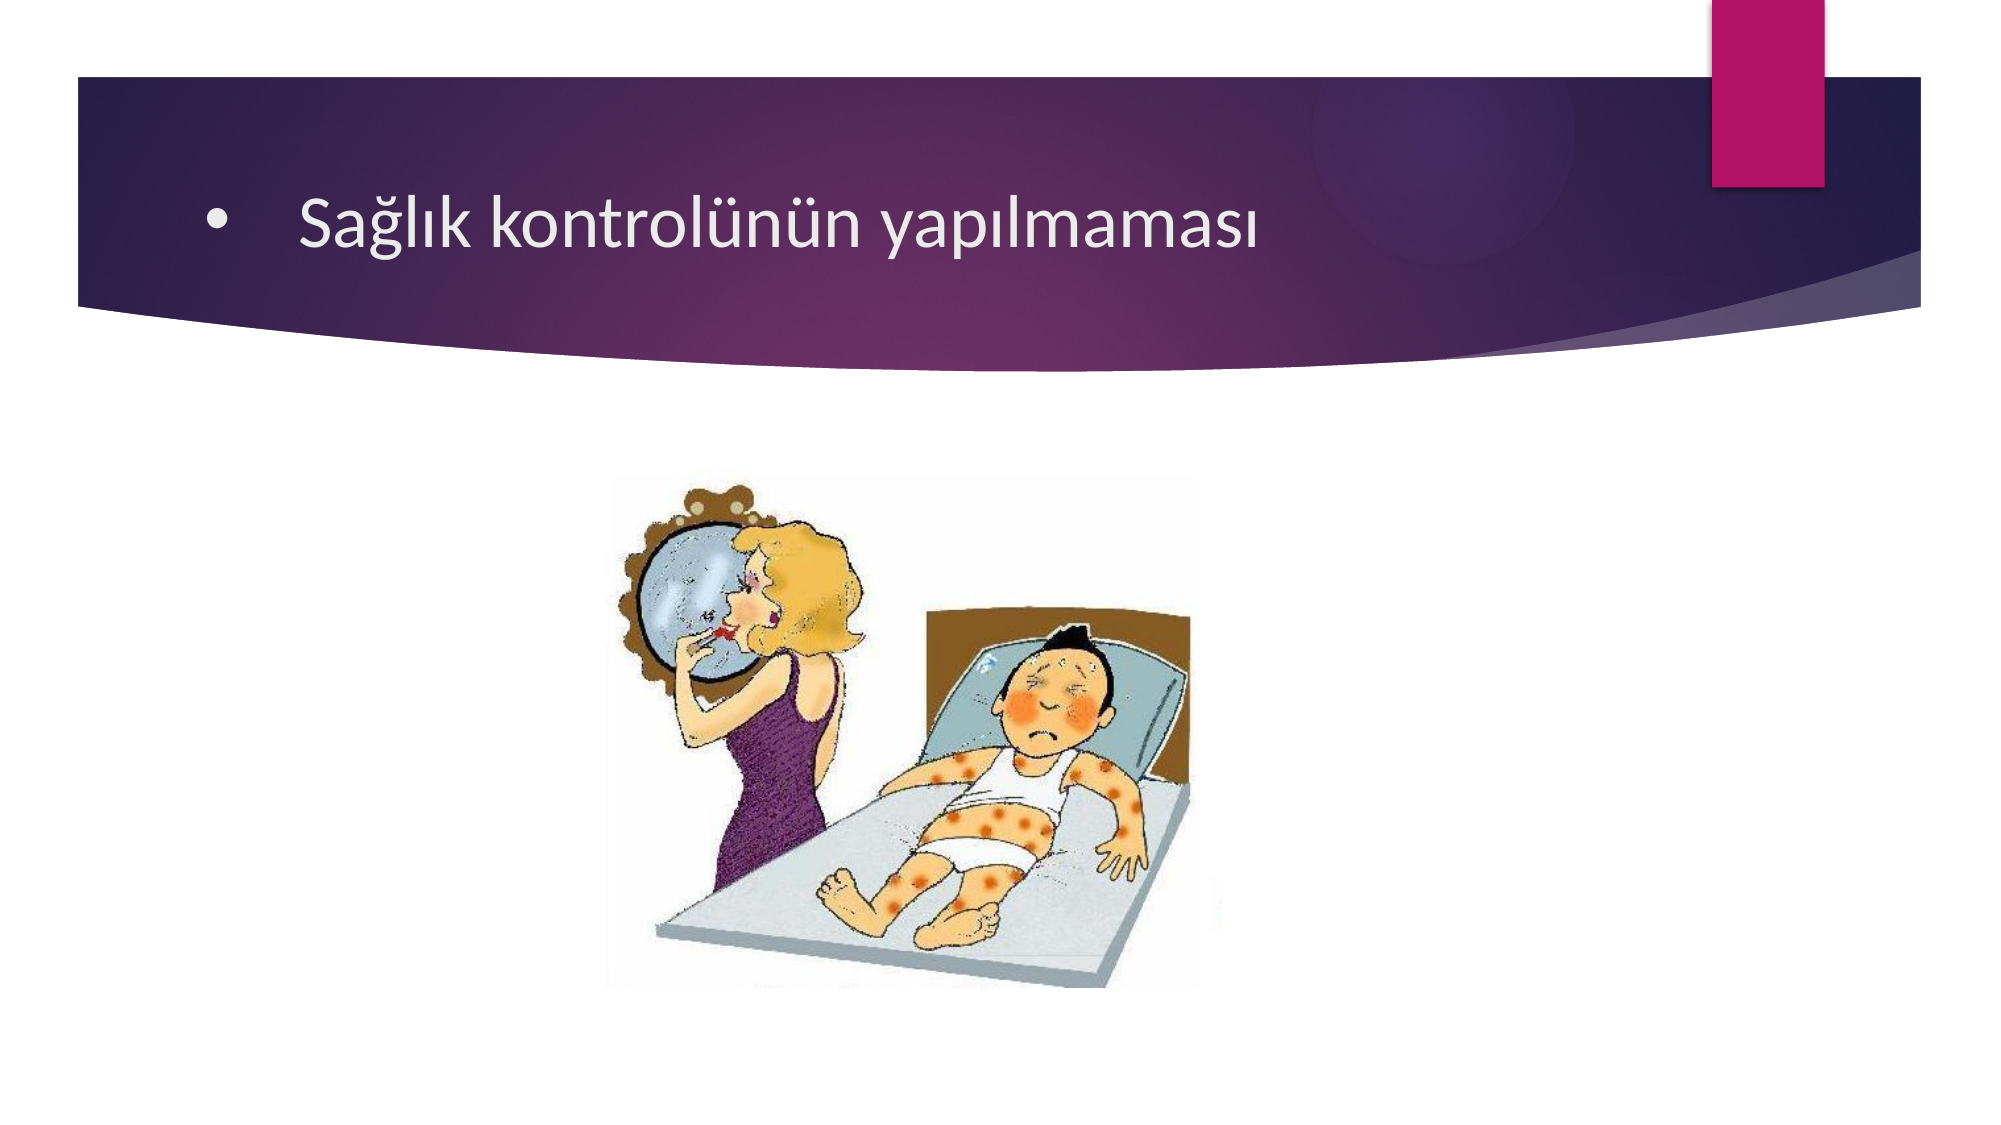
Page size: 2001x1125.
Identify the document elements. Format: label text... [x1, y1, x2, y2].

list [605, 426, 1222, 988]
title Sağlık kontrolünün yapılmaması [189, 159, 1627, 276]
